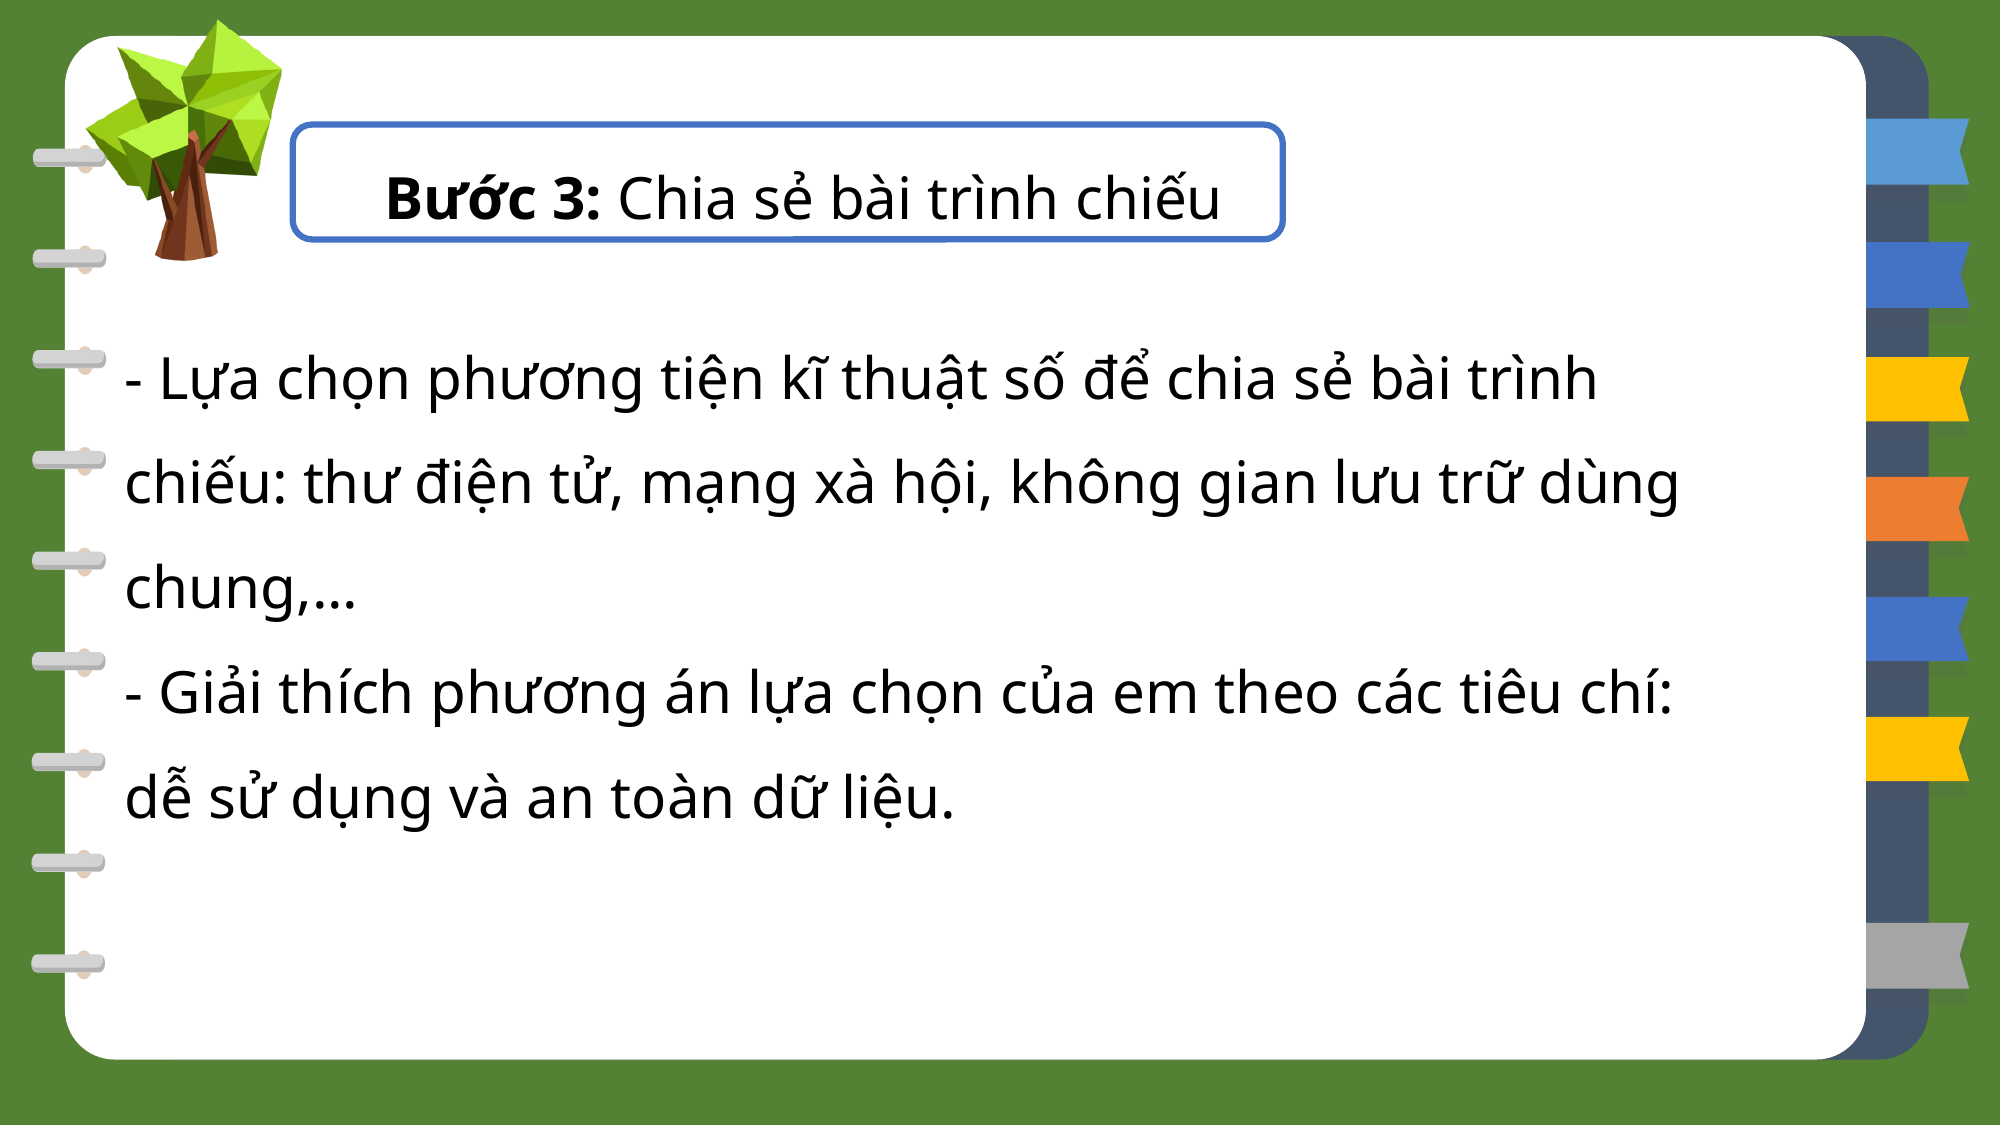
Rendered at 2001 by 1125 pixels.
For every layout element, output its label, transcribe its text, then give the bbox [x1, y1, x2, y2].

text_box - Lựa chọn phương tiện kĩ thuật số để chia sẻ bài trình chiếu: thư điện tử, mạng xà hội, không gian lưu trữ dùng chung,... - Giải thích phương án lựa chọn của em theo các tiêu chí: dễ sử dụng và an toàn dữ liệu. [109, 298, 1768, 838]
picture [85, 19, 282, 261]
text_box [289, 124, 1283, 318]
